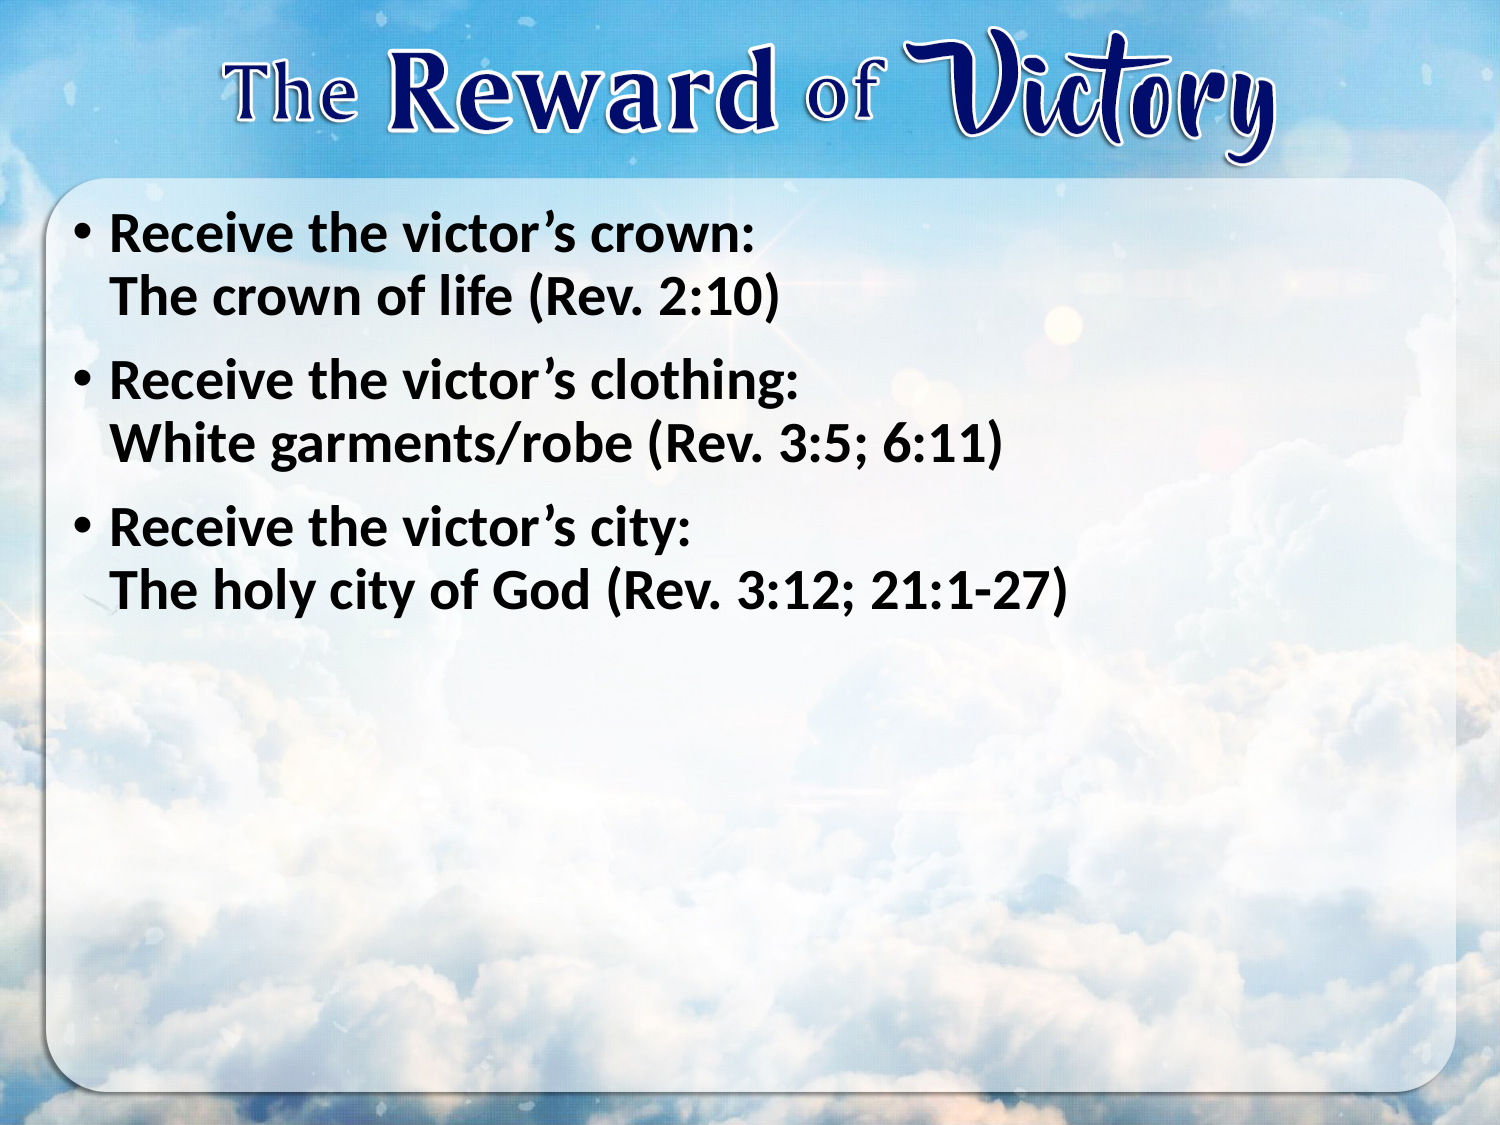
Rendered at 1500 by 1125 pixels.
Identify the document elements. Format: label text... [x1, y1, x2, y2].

picture [0, 0, 1500, 1125]
list Receive the victor’s crown: The crown of life (Rev. 2:10) Receive the victor’s clothing: White garments/robe (Rev. 3:5; 6:11) Receive the victor’s city: The holy city of God (Rev. 3:12; 21:1-27) [57, 195, 1451, 1087]
